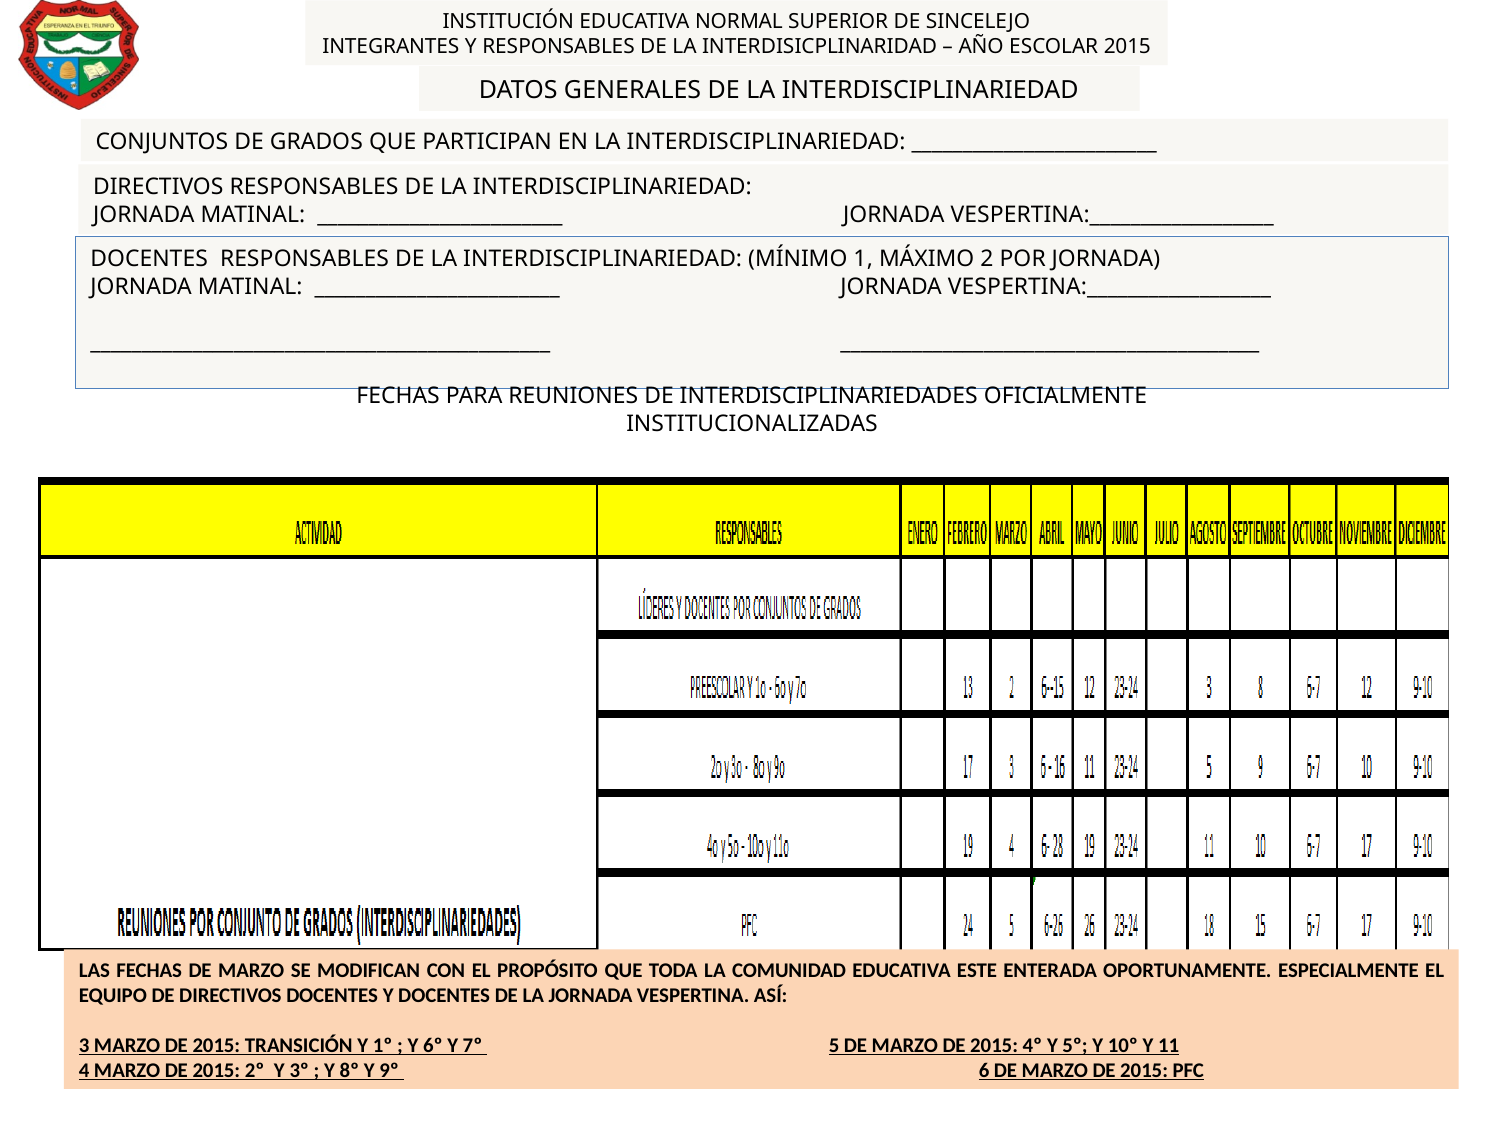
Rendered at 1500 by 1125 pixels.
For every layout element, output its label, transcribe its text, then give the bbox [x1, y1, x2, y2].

text_box CONJUNTOS DE GRADOS QUE PARTICIPAN EN LA INTERDISCIPLINARIEDAD: ________________________ [80, 118, 1449, 162]
text_box DATOS GENERALES DE LA INTERDISCIPLINARIEDAD [419, 66, 1140, 111]
text_box DOCENTES RESPONSABLES DE LA INTERDISCIPLINARIEDAD: (MÍNIMO 1, MÁXIMO 2 POR JORNADA) JORNADA MATINAL: ________________________ JORNADA VESPERTINA:__________________ _____________________________________________ _________________________________________ [75, 236, 1449, 389]
picture [18, 0, 139, 111]
picture [37, 477, 1449, 951]
text_box DIRECTIVOS RESPONSABLES DE LA INTERDISCIPLINARIEDAD: JORNADA MATINAL: ________________________ JORNADA VESPERTINA:__________________ [78, 164, 1449, 235]
text_box LAS FECHAS DE MARZO SE MODIFICAN CON EL PROPÓSITO QUE TODA LA COMUNIDAD EDUCATIVA ESTE ENTERADA OPORTUNAMENTE. ESPECIALMENTE EL EQUIPO DE DIRECTIVOS DOCENTES Y DOCENTES DE LA JORNADA VESPERTINA. ASÍ: 3 MARZO DE 2015: TRANSICIÓN Y 1º ; Y 6º Y 7º 5 DE MARZO DE 2015: 4º Y 5º; Y 10º Y 11 4 MARZO DE 2015: 2º Y 3º ; Y 8º Y 9º 6 DE MARZO DE 2015: PFC [63, 949, 1459, 1089]
text_box INSTITUCIÓN EDUCATIVA NORMAL SUPERIOR DE SINCELEJO INTEGRANTES Y RESPONSABLES DE LA INTERDISICPLINARIDAD – AÑO ESCOLAR 2015 [305, 0, 1168, 66]
text_box FECHAS PARA REUNIONES DE INTERDISCIPLINARIEDADES OFICIALMENTE INSTITUCIONALIZADAS [226, 373, 1278, 444]
